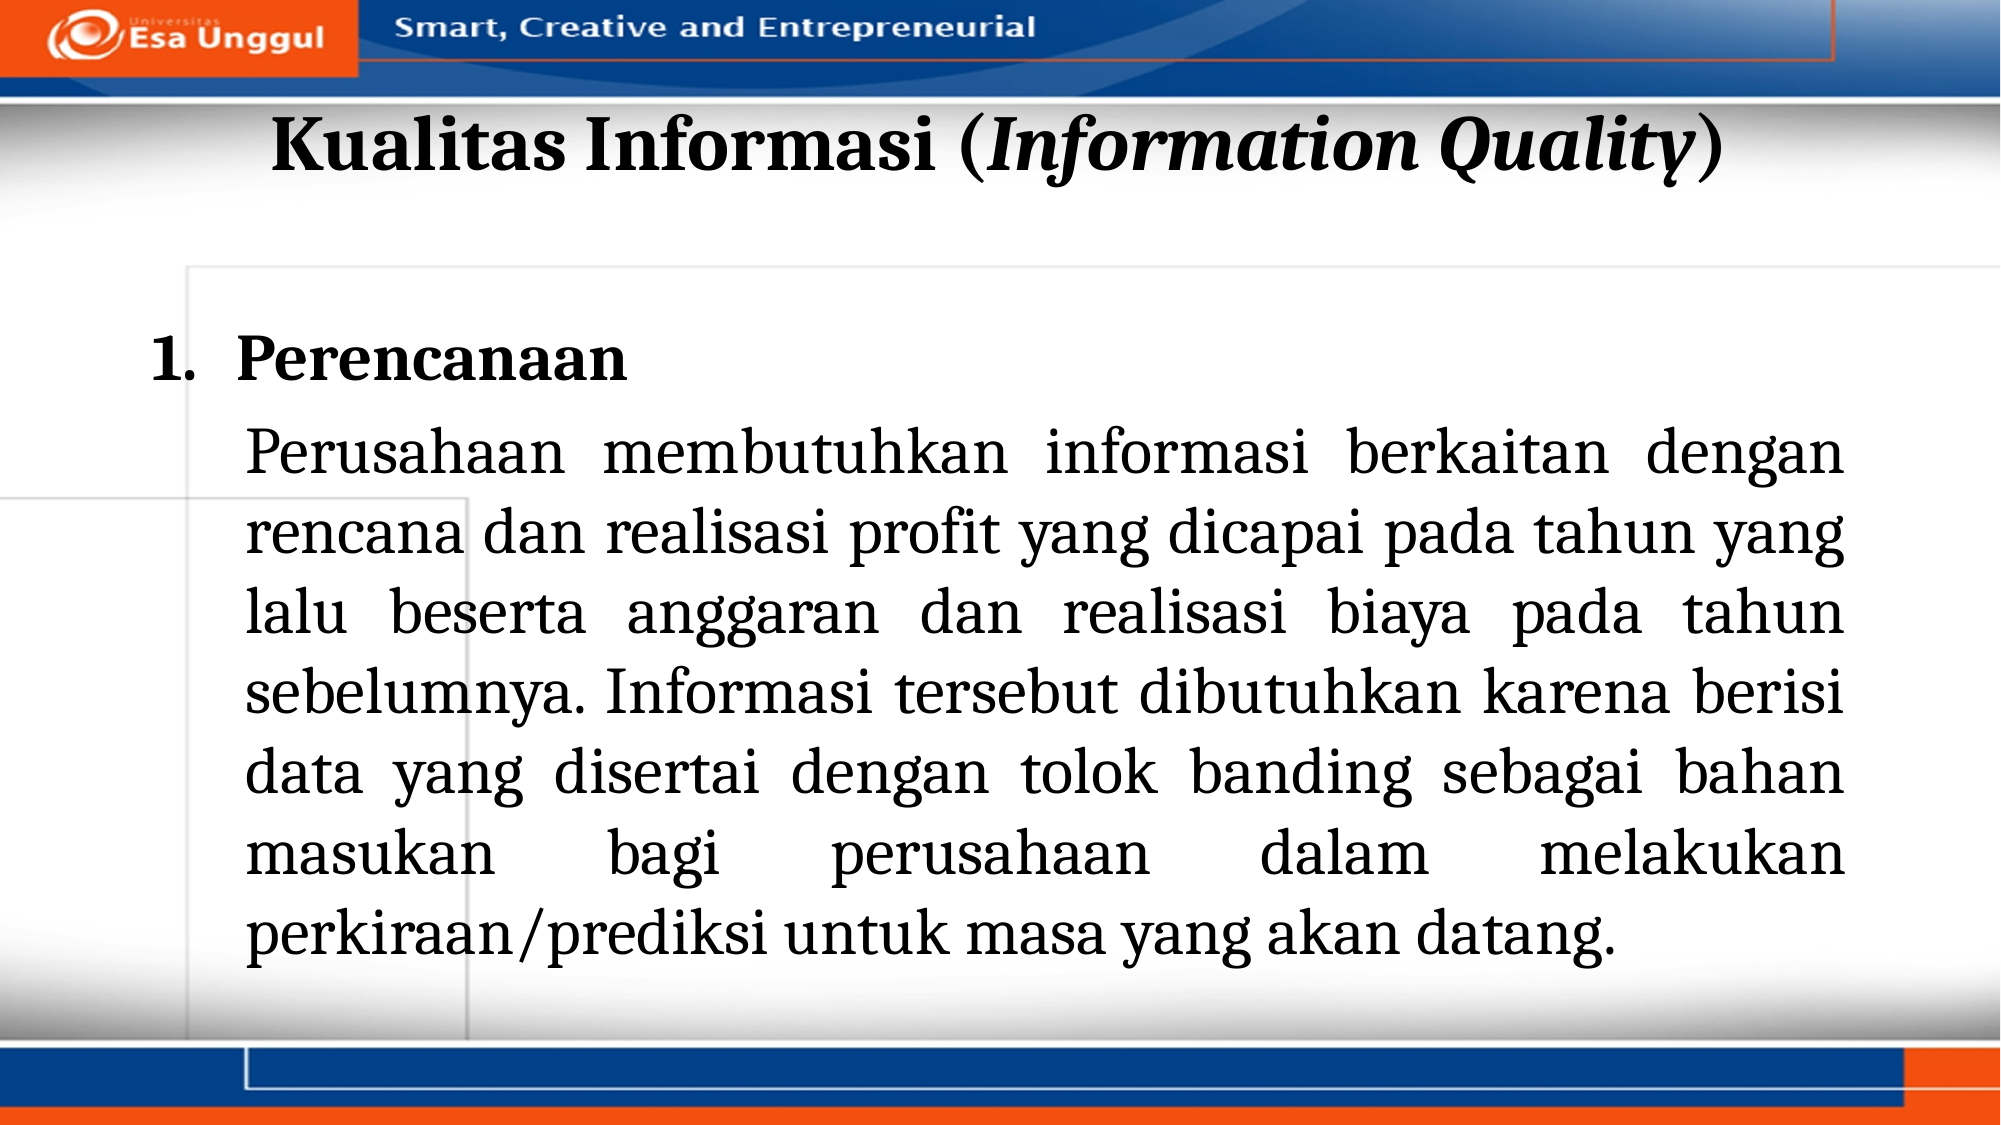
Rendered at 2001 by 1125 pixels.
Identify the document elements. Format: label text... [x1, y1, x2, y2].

list Perencanaan Perusahaan membutuhkan informasi berkaitan dengan rencana dan realisasi profit yang dicapai pada tahun yang lalu beserta anggaran dan realisasi biaya pada tahun sebelumnya. Informasi tersebut dibutuhkan karena berisi data yang disertai dengan tolok banding sebagai bahan masukan bagi perusahaan dalam melakukan perkiraan/prediksi untuk masa yang akan datang. [137, 306, 1863, 1020]
picture [0, 0, 2001, 1125]
title Kualitas Informasi (Information Quality) [99, 45, 1900, 233]
